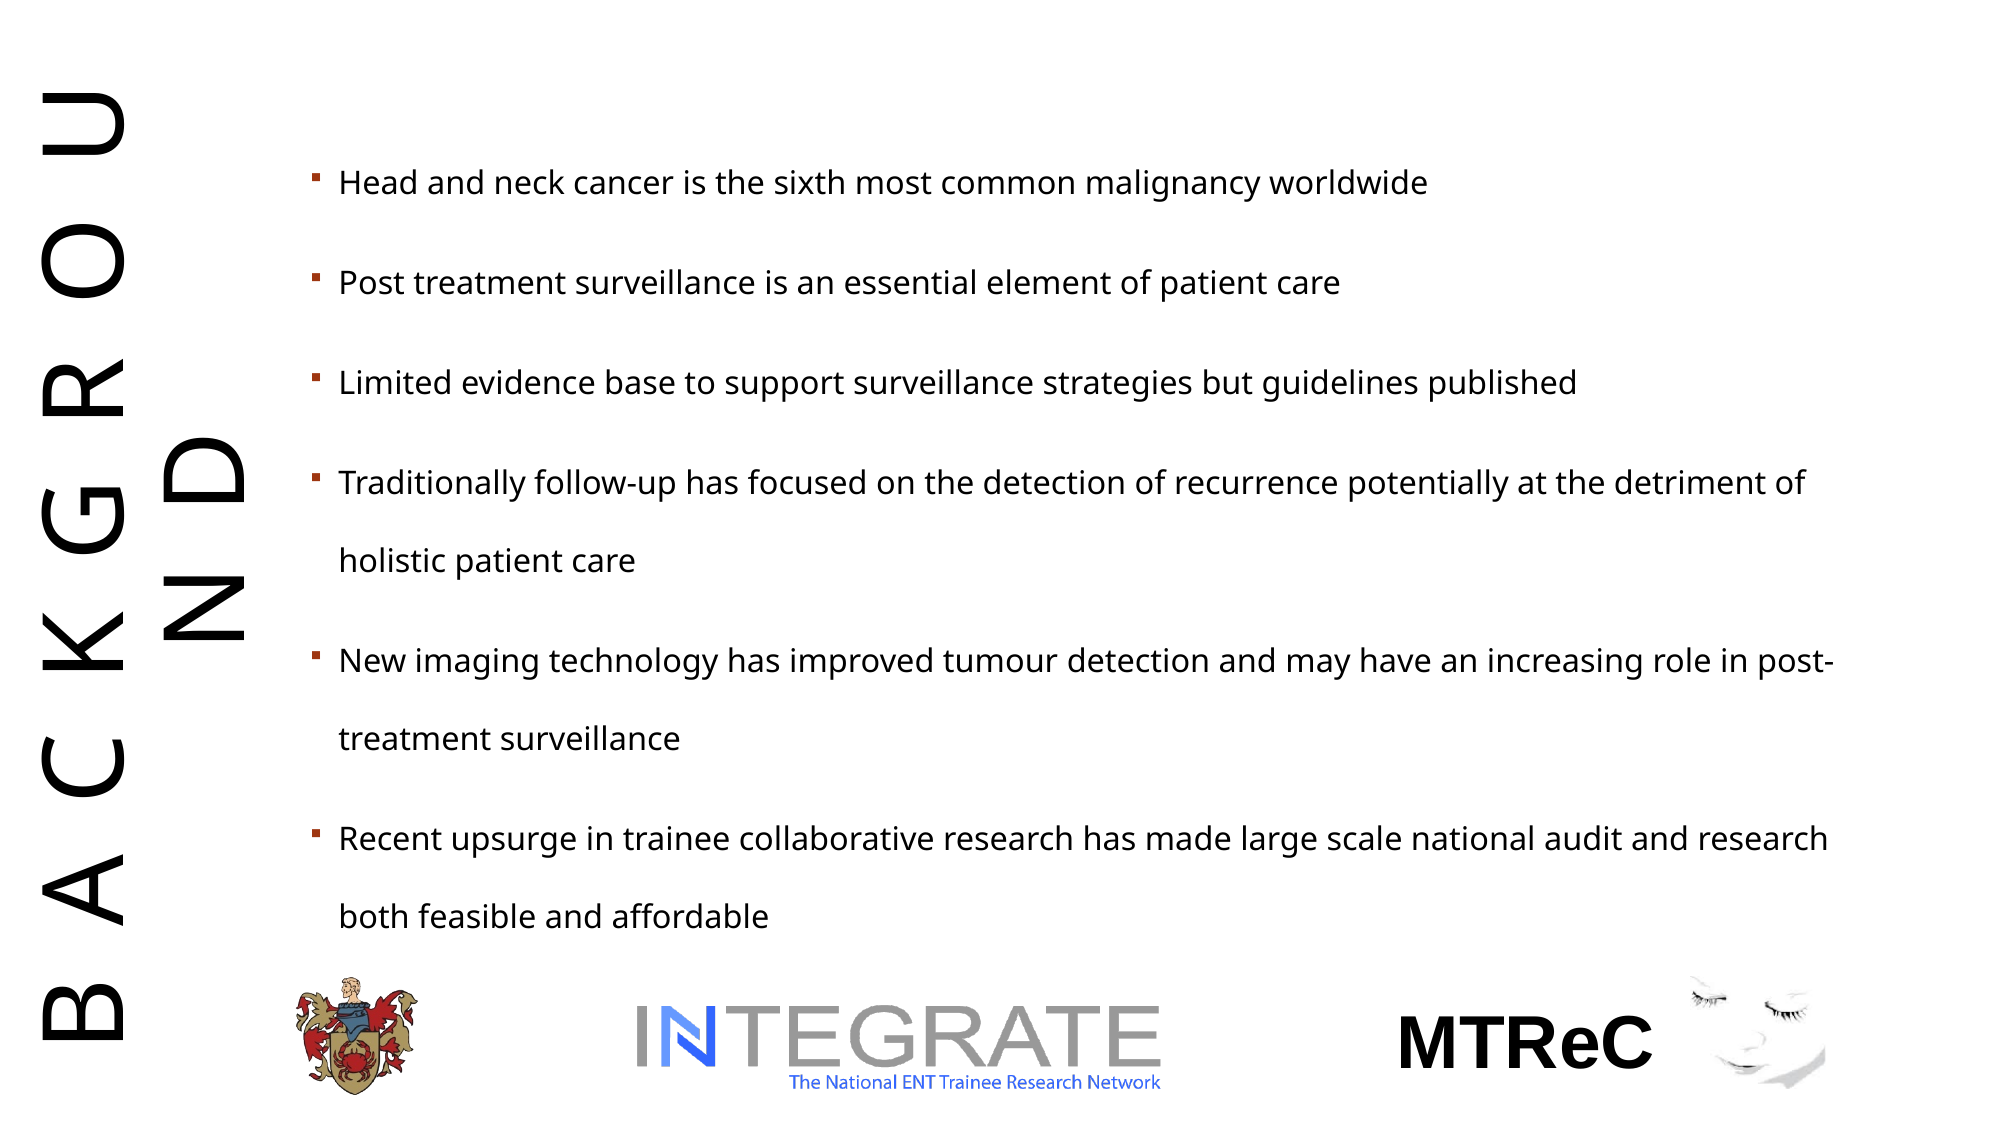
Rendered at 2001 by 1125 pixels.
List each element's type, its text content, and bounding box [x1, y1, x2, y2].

list Head and neck cancer is the sixth most common malignancy worldwide Post treatment surveillance is an essential element of patient care Limited evidence base to support surveillance strategies but guidelines published Traditionally follow-up has focused on the detection of recurrence potentially at the detriment of holistic patient care New imaging technology has improved tumour detection and may have an increasing role in post-treatment surveillance Recent upsurge in trainee collaborative research has made large scale national audit and research both feasible and affordable [296, 113, 1918, 944]
text_box BACKGROUND [0, 0, 296, 1083]
picture [1690, 976, 1826, 1089]
picture [612, 986, 1186, 1102]
picture [295, 976, 418, 1095]
